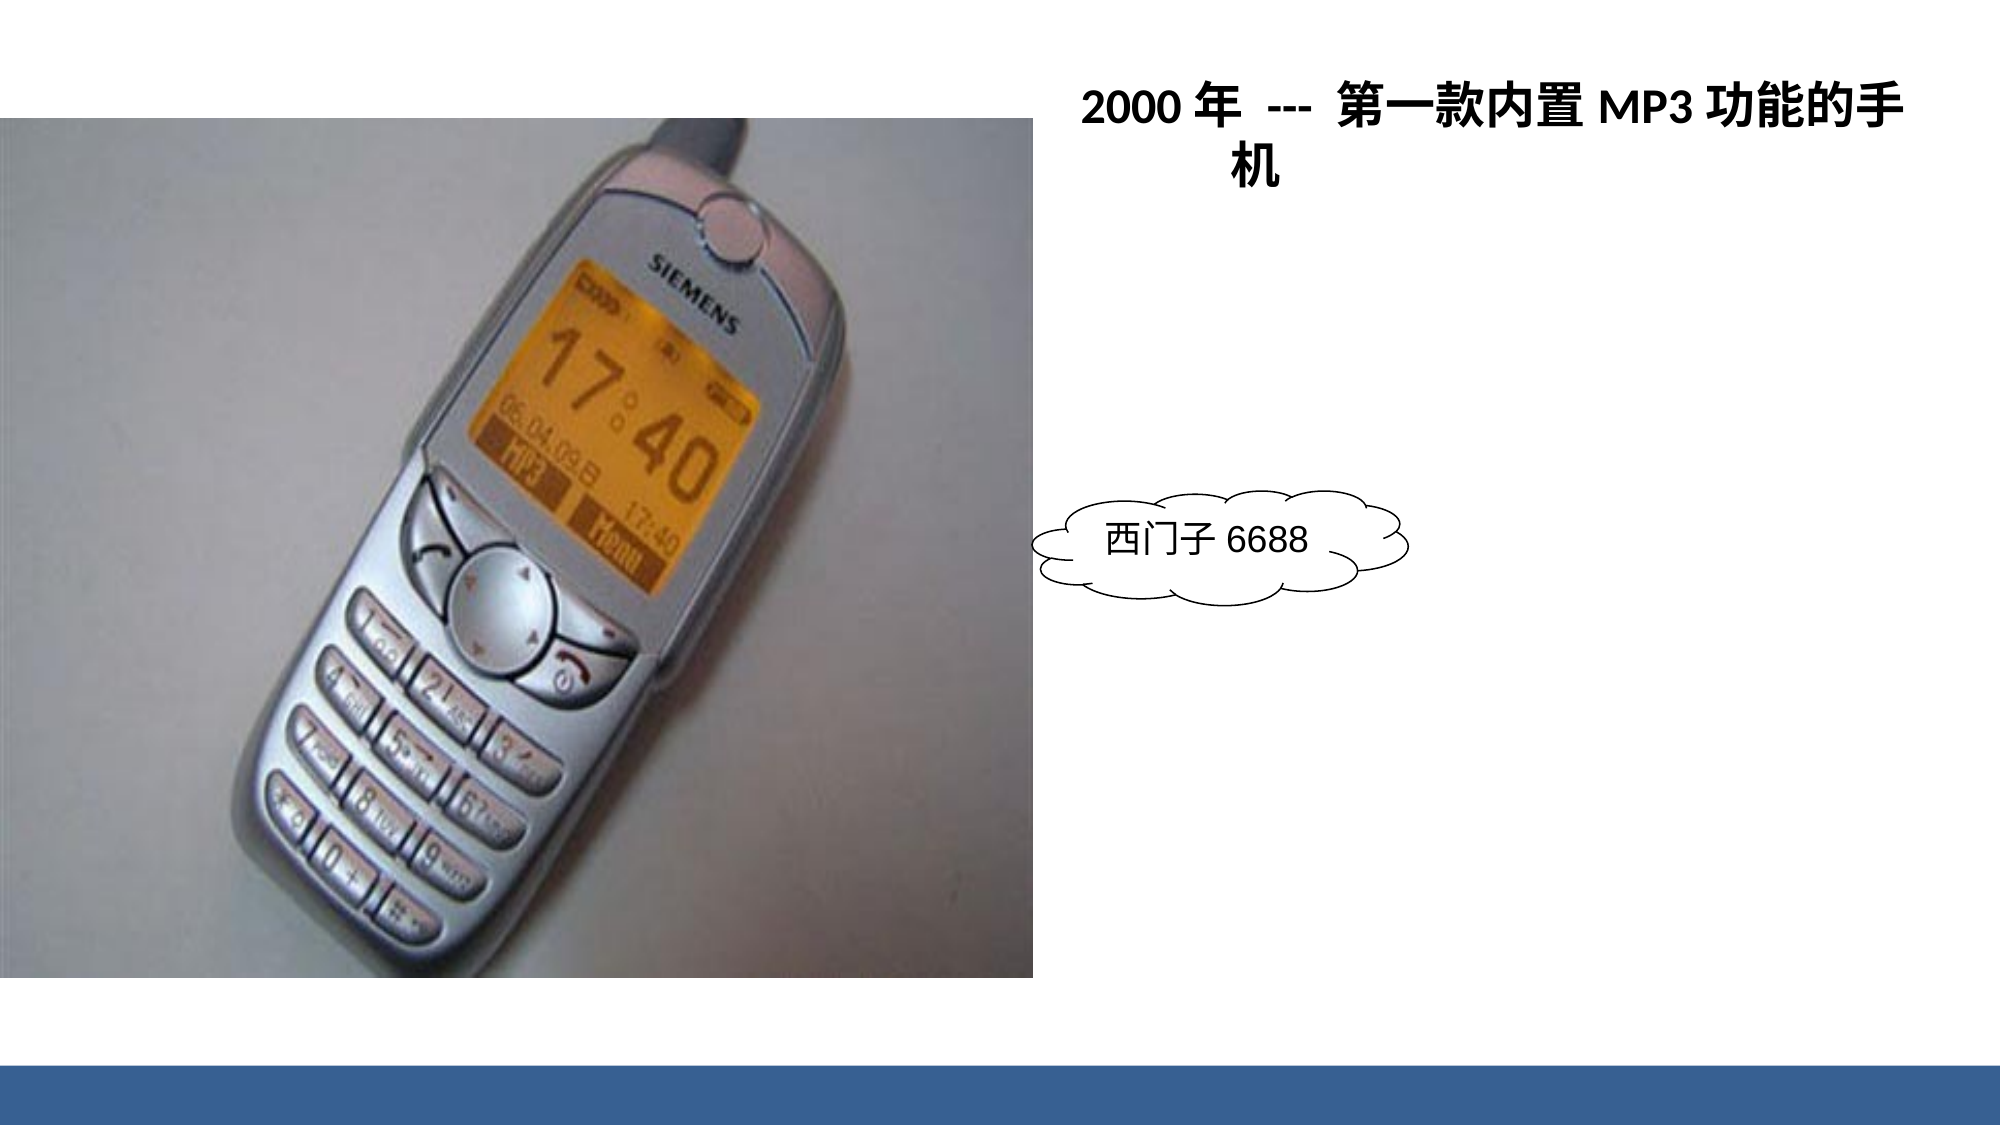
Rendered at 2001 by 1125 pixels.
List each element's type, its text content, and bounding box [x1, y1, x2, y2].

title 2000年 --- 第一款内置MP3功能的手机 [1065, 118, 1965, 202]
picture [0, 117, 1033, 978]
text_box 西门子6688 [1037, 491, 1409, 606]
text_box [0, 1065, 2000, 1125]
